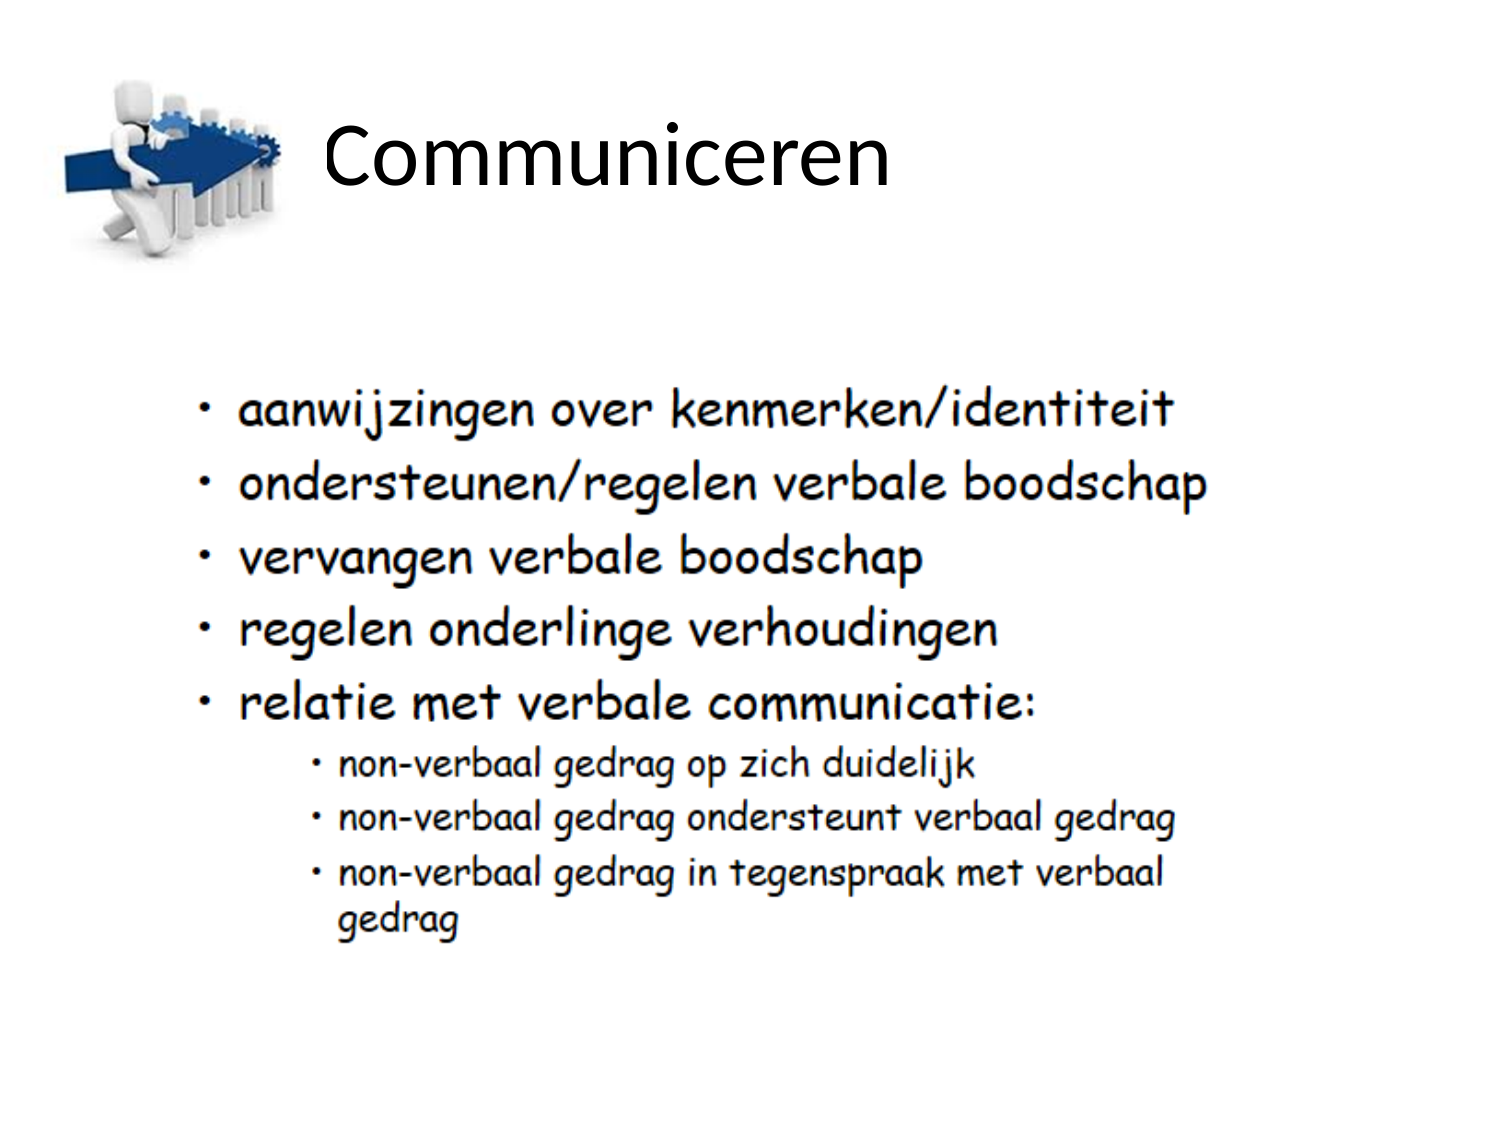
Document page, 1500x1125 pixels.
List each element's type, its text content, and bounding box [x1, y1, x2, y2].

picture [17, 66, 327, 281]
title Communiceren [301, 54, 916, 244]
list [172, 373, 1222, 947]
